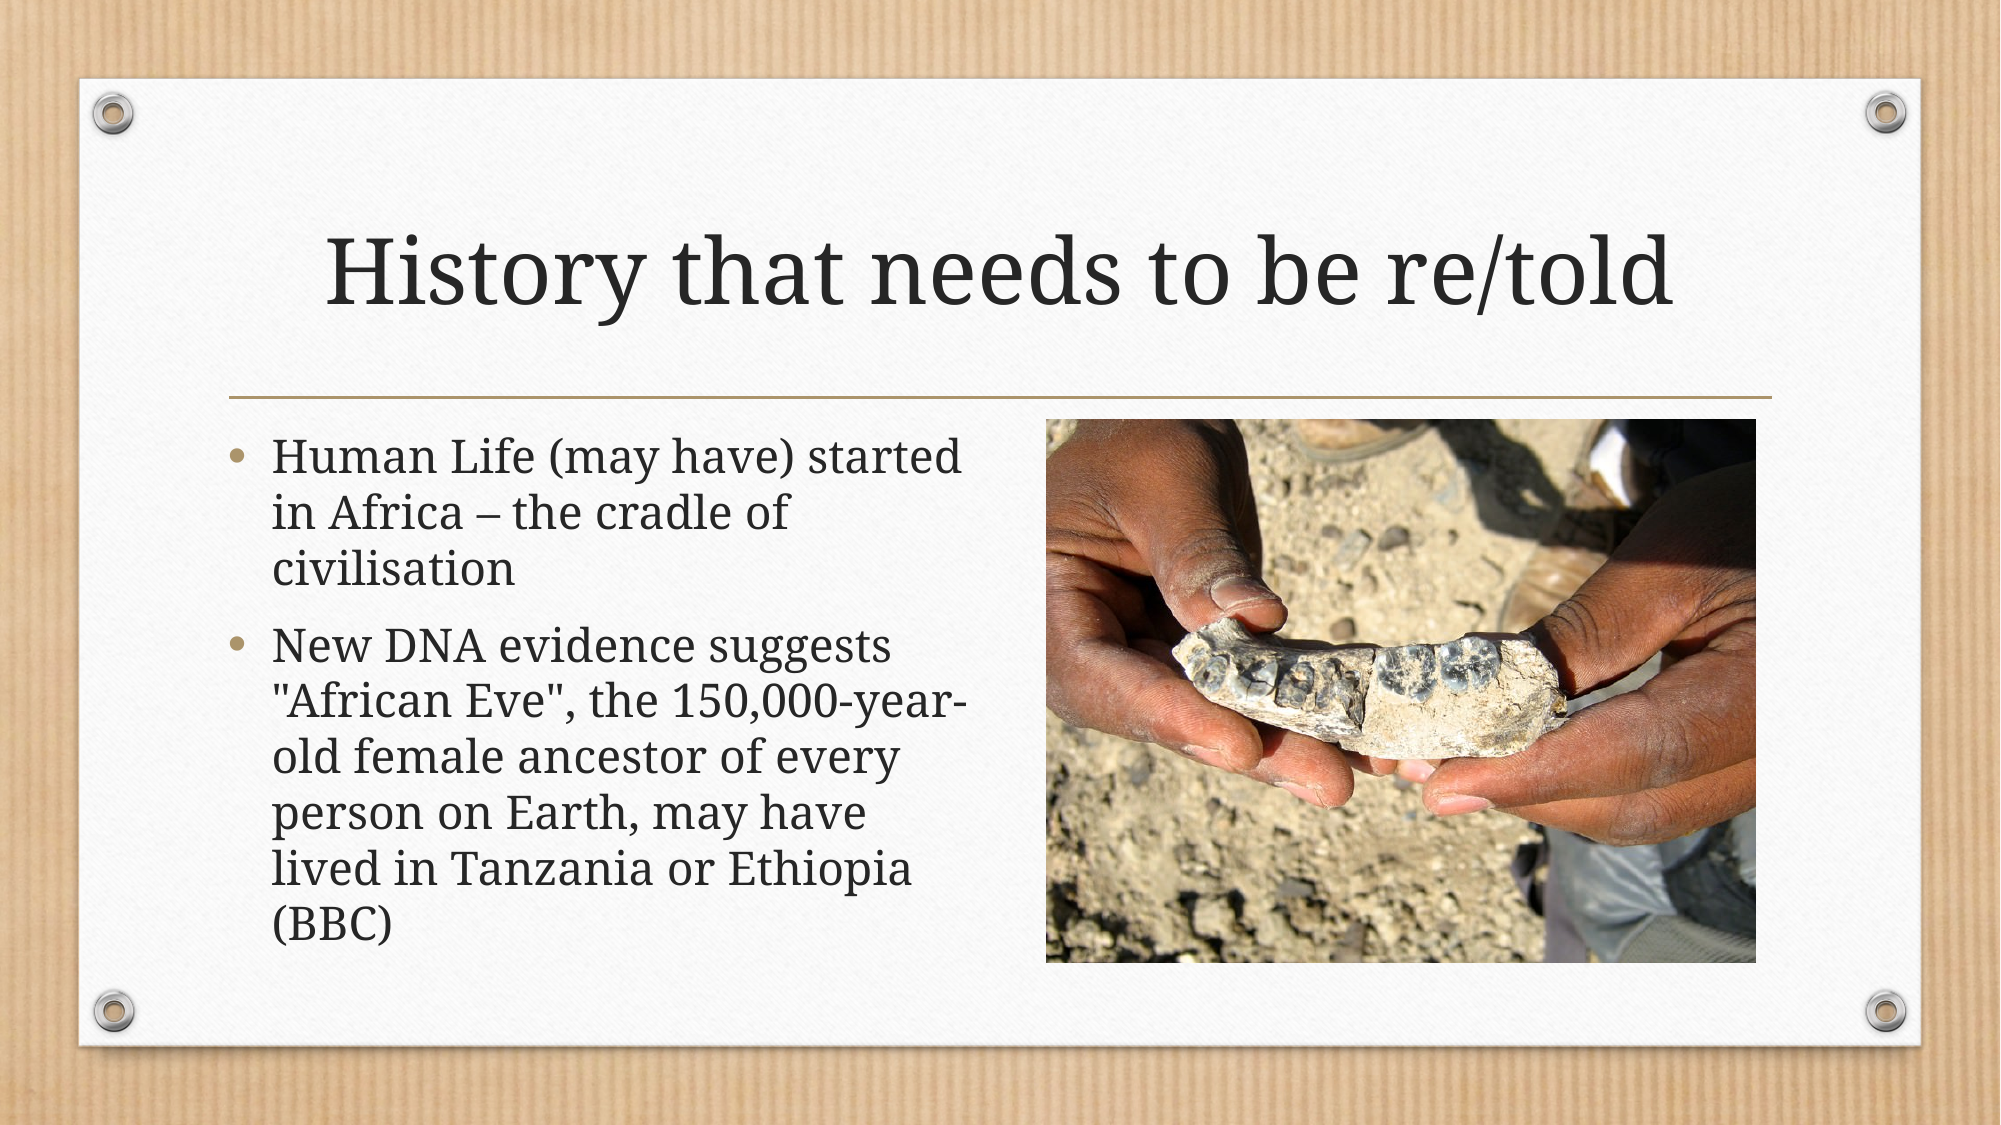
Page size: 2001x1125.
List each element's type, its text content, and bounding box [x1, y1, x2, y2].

picture [0, 0, 2001, 1125]
title History that needs to be re/told [212, 161, 1788, 375]
list Human Life (may have) started in Africa – the cradle of civilisation New DNA evidence suggests "African Eve", the 150,000-year-old female ancestor of every person on Earth, may have lived in Tanzania or Ethiopia (BBC) [213, 420, 987, 963]
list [1046, 419, 1756, 964]
